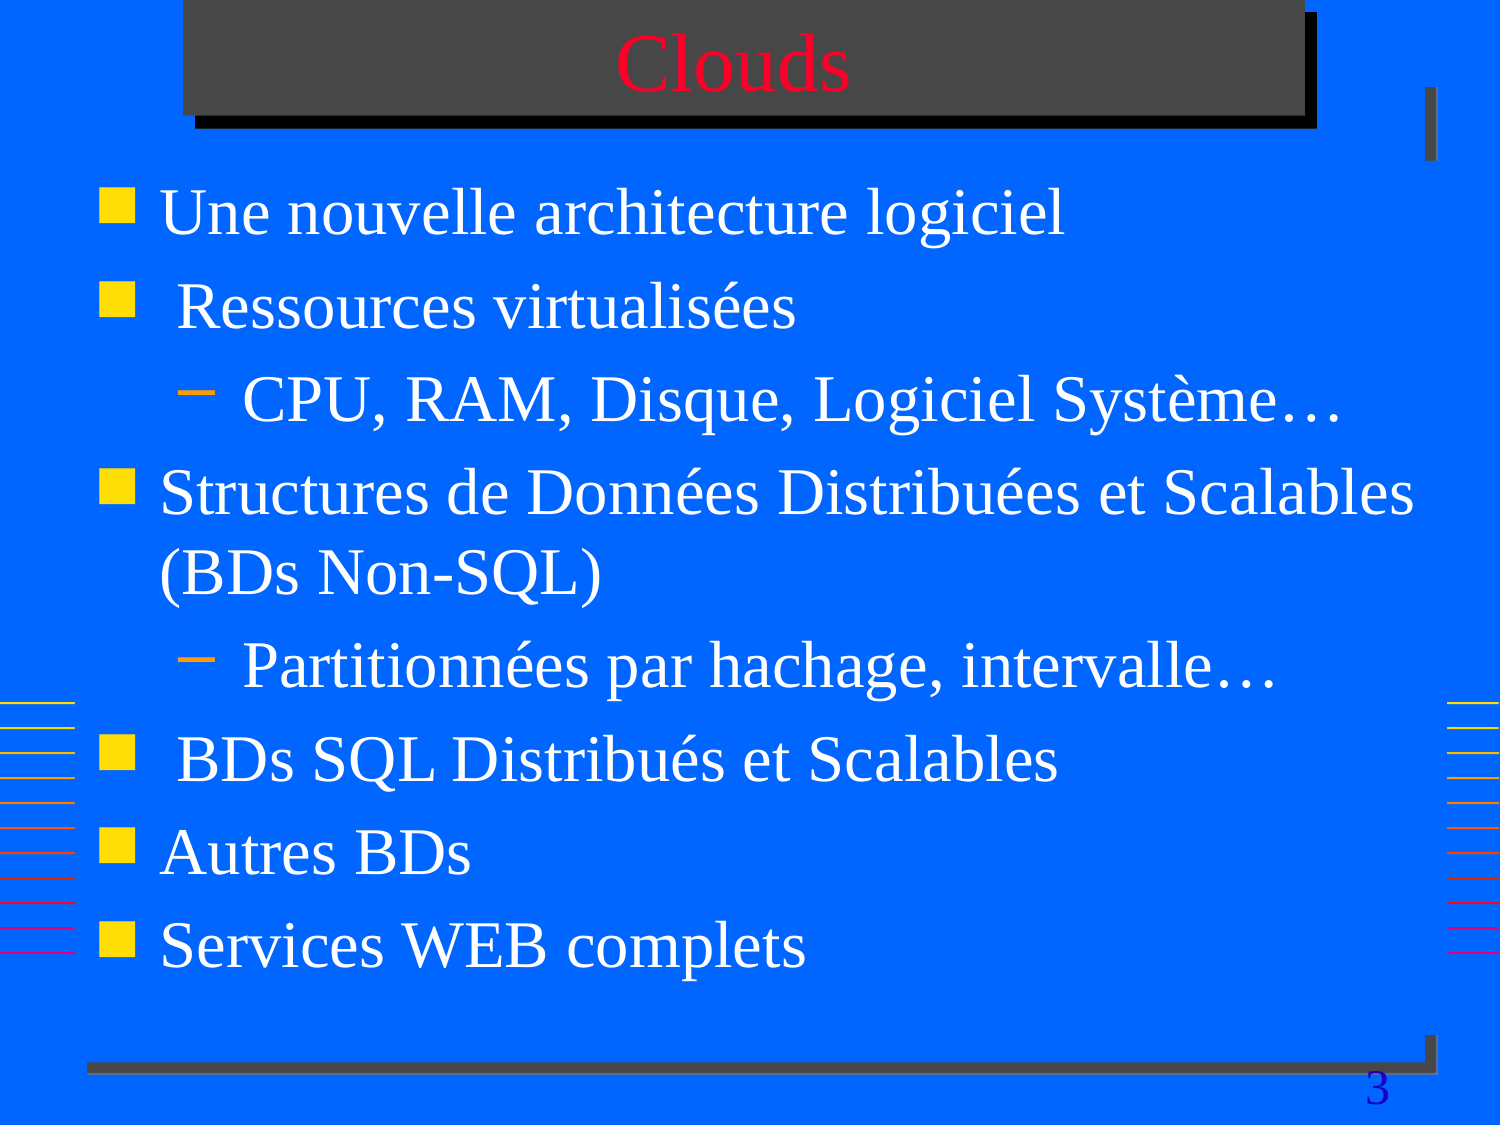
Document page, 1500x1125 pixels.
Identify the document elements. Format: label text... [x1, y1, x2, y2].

title Clouds [182, 0, 1306, 117]
list Une nouvelle architecture logiciel Ressources virtualisées CPU, RAM, Disque, Logiciel Système… Structures de Données Distribuées et Scalables (BDs Non-SQL) Partitionnées par hachage, intervalle… BDs SQL Distribués et Scalables Autres BDs Services WEB complets [87, 160, 1448, 1036]
